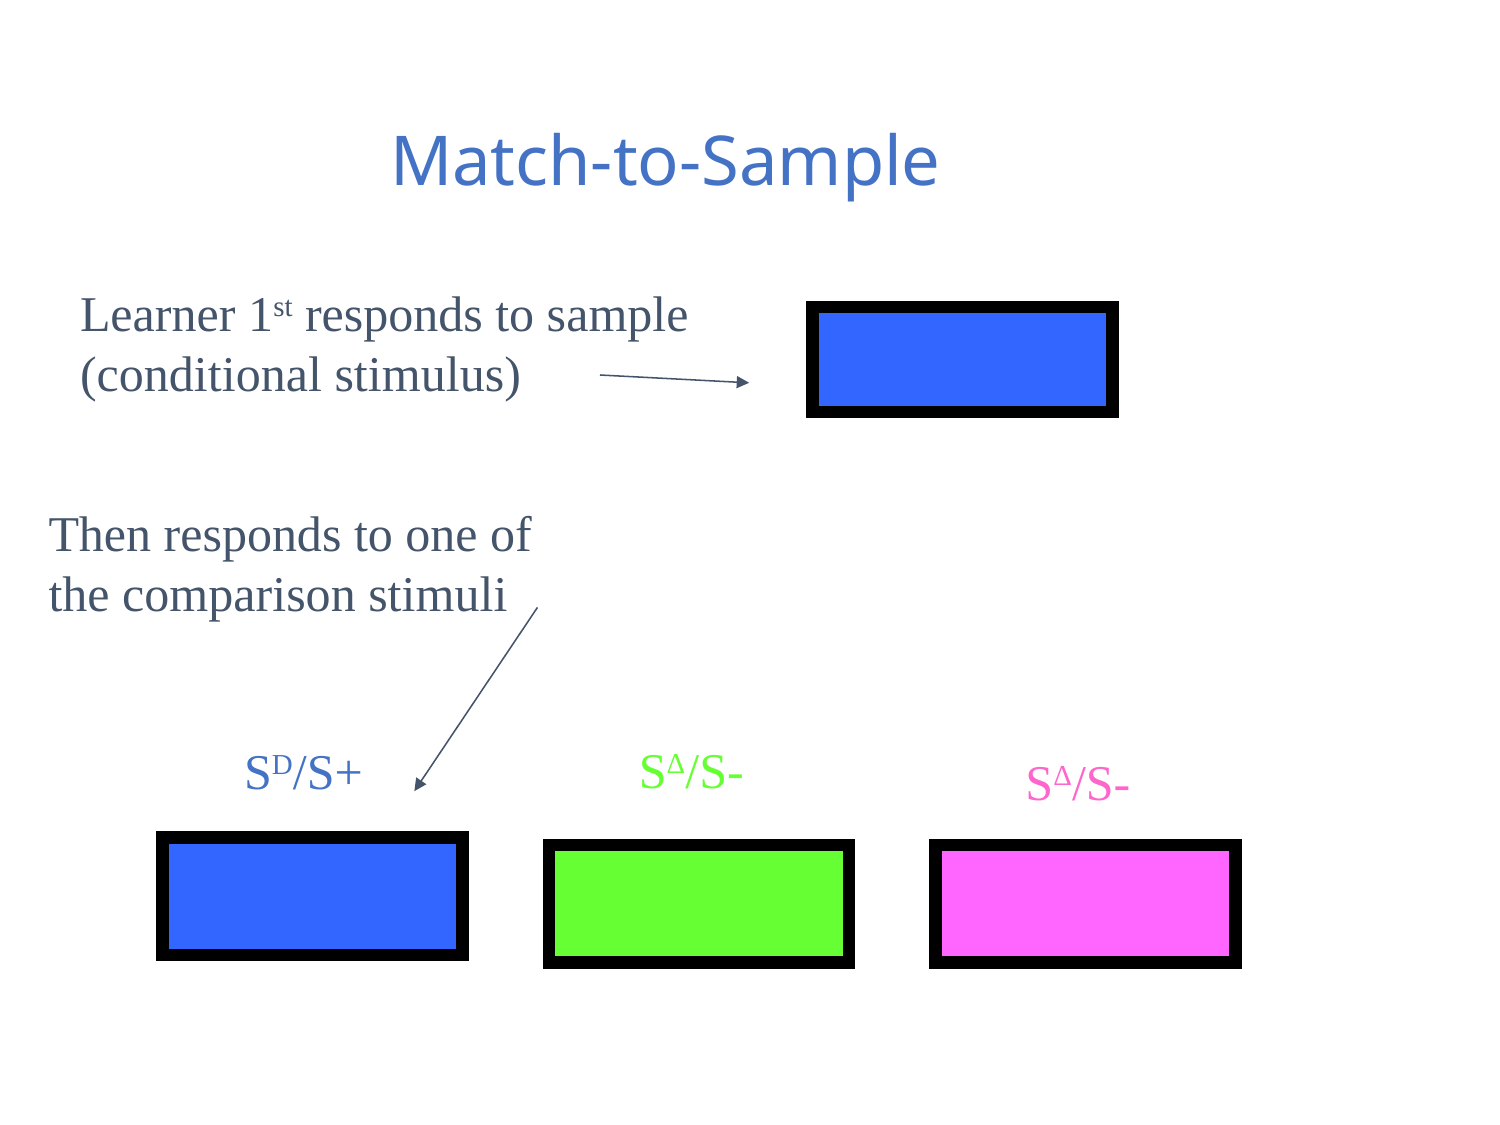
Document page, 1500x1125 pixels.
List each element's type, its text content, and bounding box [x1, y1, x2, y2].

text_box Sample [812, 307, 1113, 412]
title Match-to-Sample [375, 37, 1150, 288]
text_box [162, 837, 463, 956]
text_box [549, 844, 850, 963]
text_box Learner 1st responds to sample (conditional stimulus) [65, 273, 750, 409]
text_box [224, 337, 388, 425]
text_box [935, 844, 1236, 963]
text_box Then responds to one of the comparison stimuli [33, 494, 600, 629]
text_box SΔ/S- [1010, 742, 1161, 818]
text_box SD/S+ [229, 731, 384, 807]
text_box [599, 374, 750, 389]
text_box SΔ/S- [624, 730, 775, 806]
text_box [414, 629, 524, 792]
